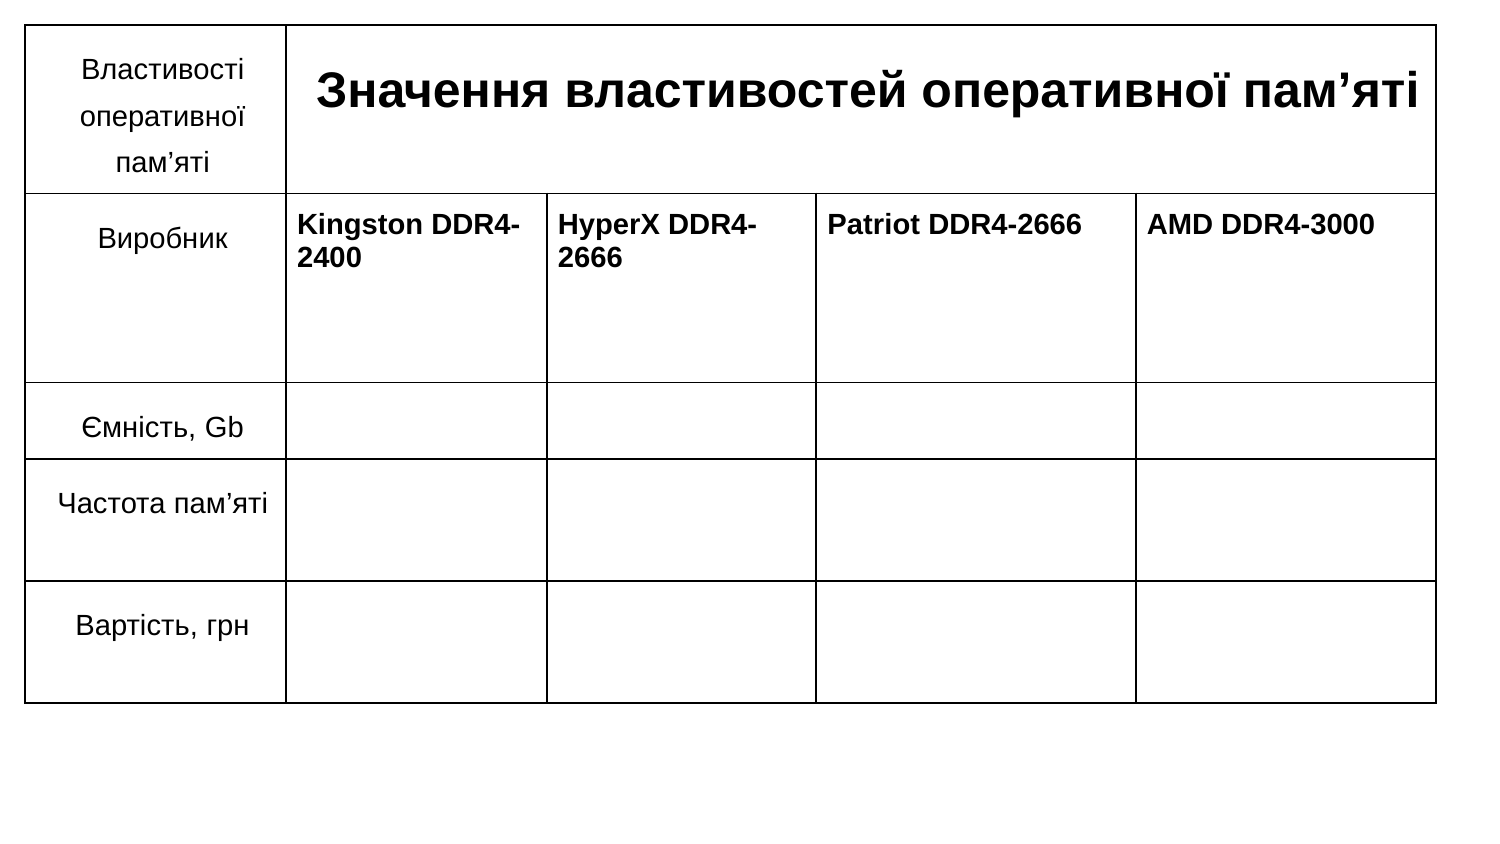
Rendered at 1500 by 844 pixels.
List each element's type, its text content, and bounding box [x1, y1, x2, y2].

table_cell [548, 383, 815, 458]
table_cell Ємність, Gb [26, 383, 285, 458]
table_cell Частота пам’яті [26, 460, 285, 580]
table_cell [287, 460, 546, 580]
table_header Властивості оперативної пам’яті [26, 26, 285, 193]
table_cell [287, 582, 546, 702]
table_cell [548, 460, 815, 580]
table_cell Kingston DDR4-2400 [287, 194, 546, 382]
table_cell [287, 383, 546, 458]
table_header Значення властивостей оперативної пам’яті [287, 26, 1435, 193]
table_cell AMD DDR4-3000 [1137, 194, 1435, 382]
table_cell Вартість, грн [26, 582, 285, 702]
table_cell [1137, 460, 1435, 580]
table_cell Виробник [26, 194, 285, 382]
table_cell [1137, 582, 1435, 702]
table_cell [817, 582, 1135, 702]
table_cell [548, 582, 815, 702]
table_cell [1137, 383, 1435, 458]
table_cell [817, 383, 1135, 458]
table_cell [817, 460, 1135, 580]
table_cell HyperX DDR4-2666 [548, 194, 815, 382]
table_cell Patriot DDR4-2666 [817, 194, 1135, 382]
